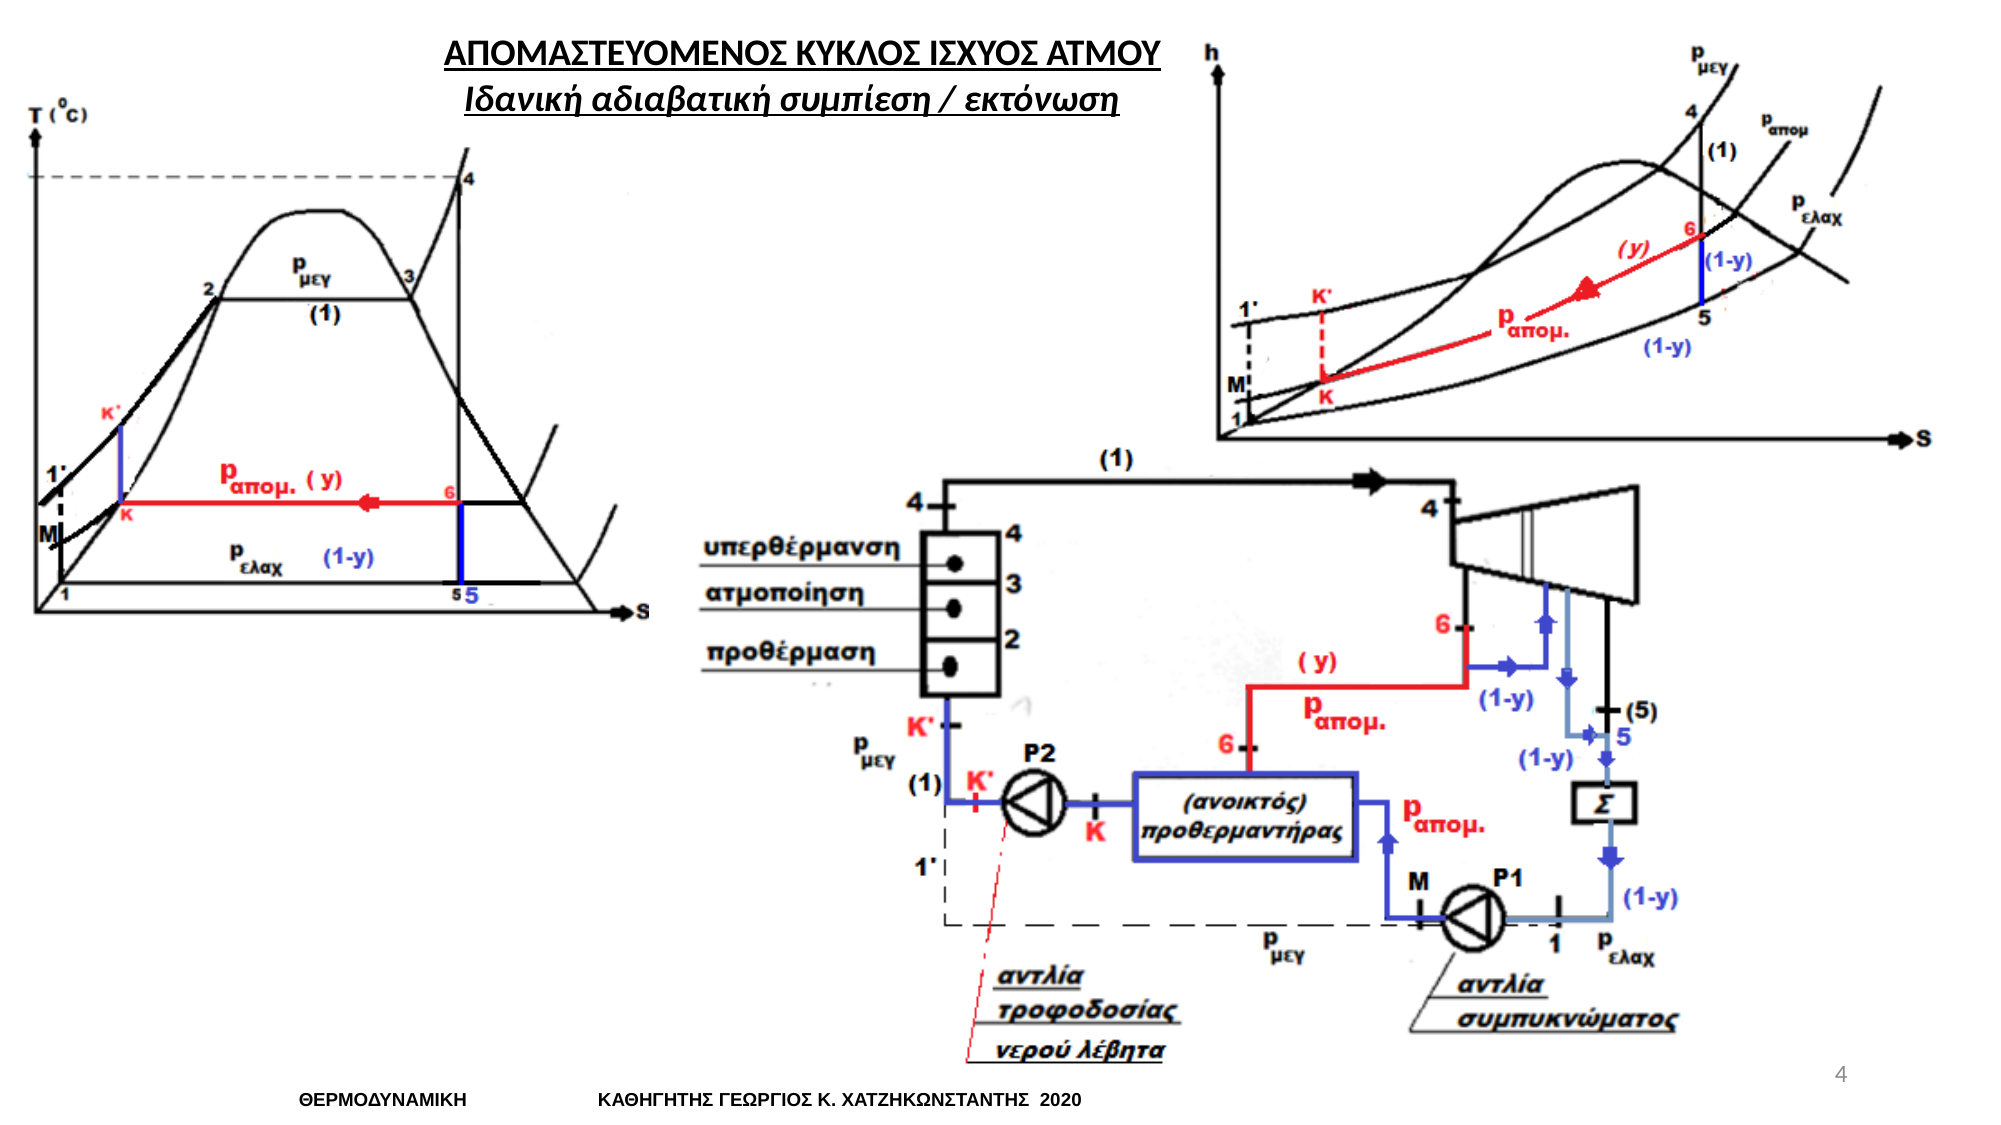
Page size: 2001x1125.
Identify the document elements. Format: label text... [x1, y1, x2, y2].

picture [690, 35, 1933, 1071]
text_box ΘΕΡΜΟΔΥΝΑΜΙΚΗ ΚΑΘΗΓΗΤΗΣ ΓΕΩΡΓΙΟΣ Κ. ΧΑΤΖΗΚΩΝΣΤΑΝΤΗΣ 2020 [58, 1080, 1323, 1118]
text_box Ιδανική αδιαβατική συμπίεση / εκτόνωση [449, 66, 1168, 127]
slide_number 4 [1412, 1042, 1863, 1103]
picture [21, 96, 649, 625]
text_box ΑΠΟΜΑΣΤΕΥΟΜΕΝΟΣ ΚΥΚΛΟΣ ΙΣΧΥΟΣ ΑΤΜΟΥ [429, 21, 1194, 81]
